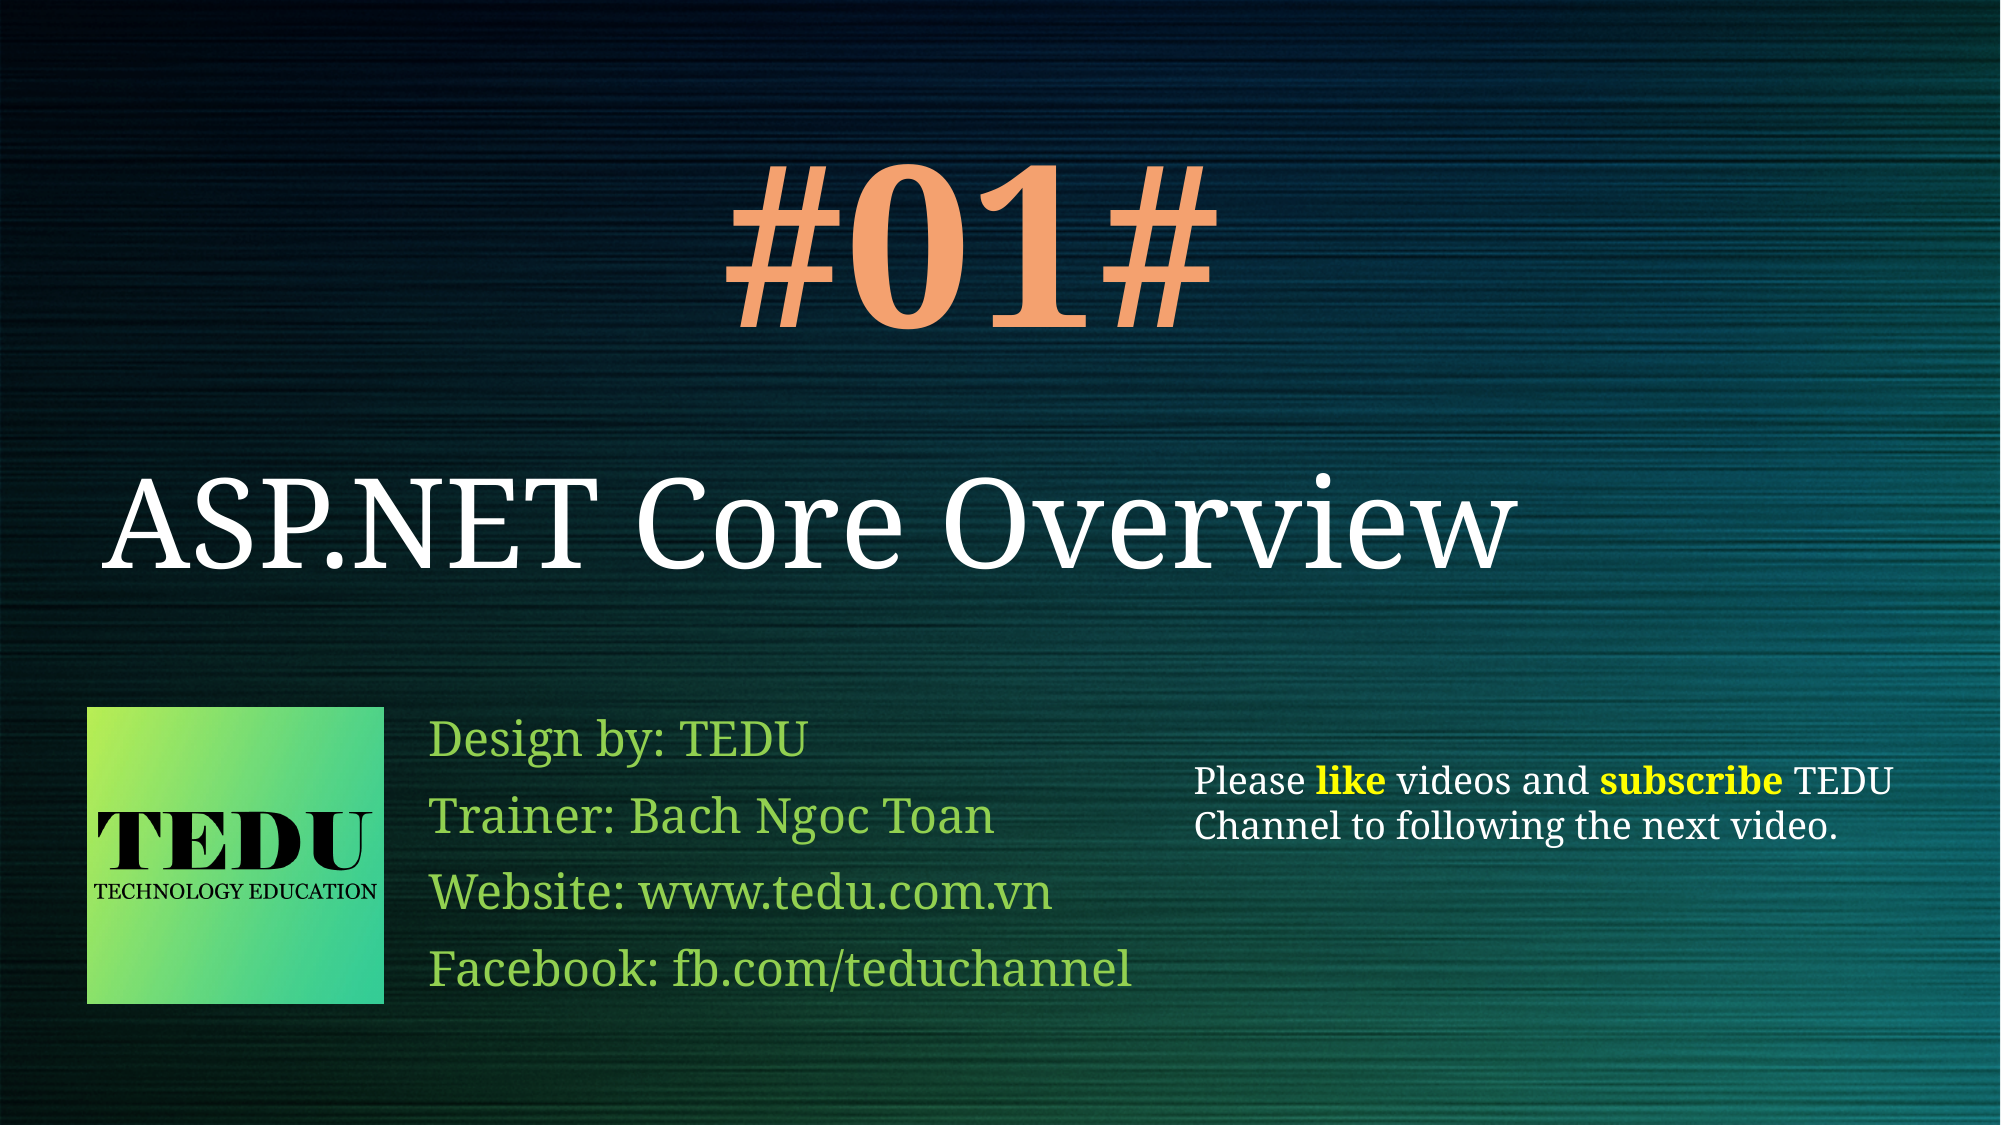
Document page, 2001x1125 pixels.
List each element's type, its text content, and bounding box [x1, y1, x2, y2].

text_box Please like videos and subscribe TEDU Channel to following the next video. [1178, 749, 1955, 855]
text_box #01# [651, 95, 1292, 381]
picture [0, 0, 2001, 1125]
title ASP.NET Core Overview [87, 432, 1876, 601]
subtitle Design by: TEDU Trainer: Bach Ngoc Toan Website: www.tedu.com.vn Facebook: fb.com/teduchannel [413, 707, 1876, 1005]
